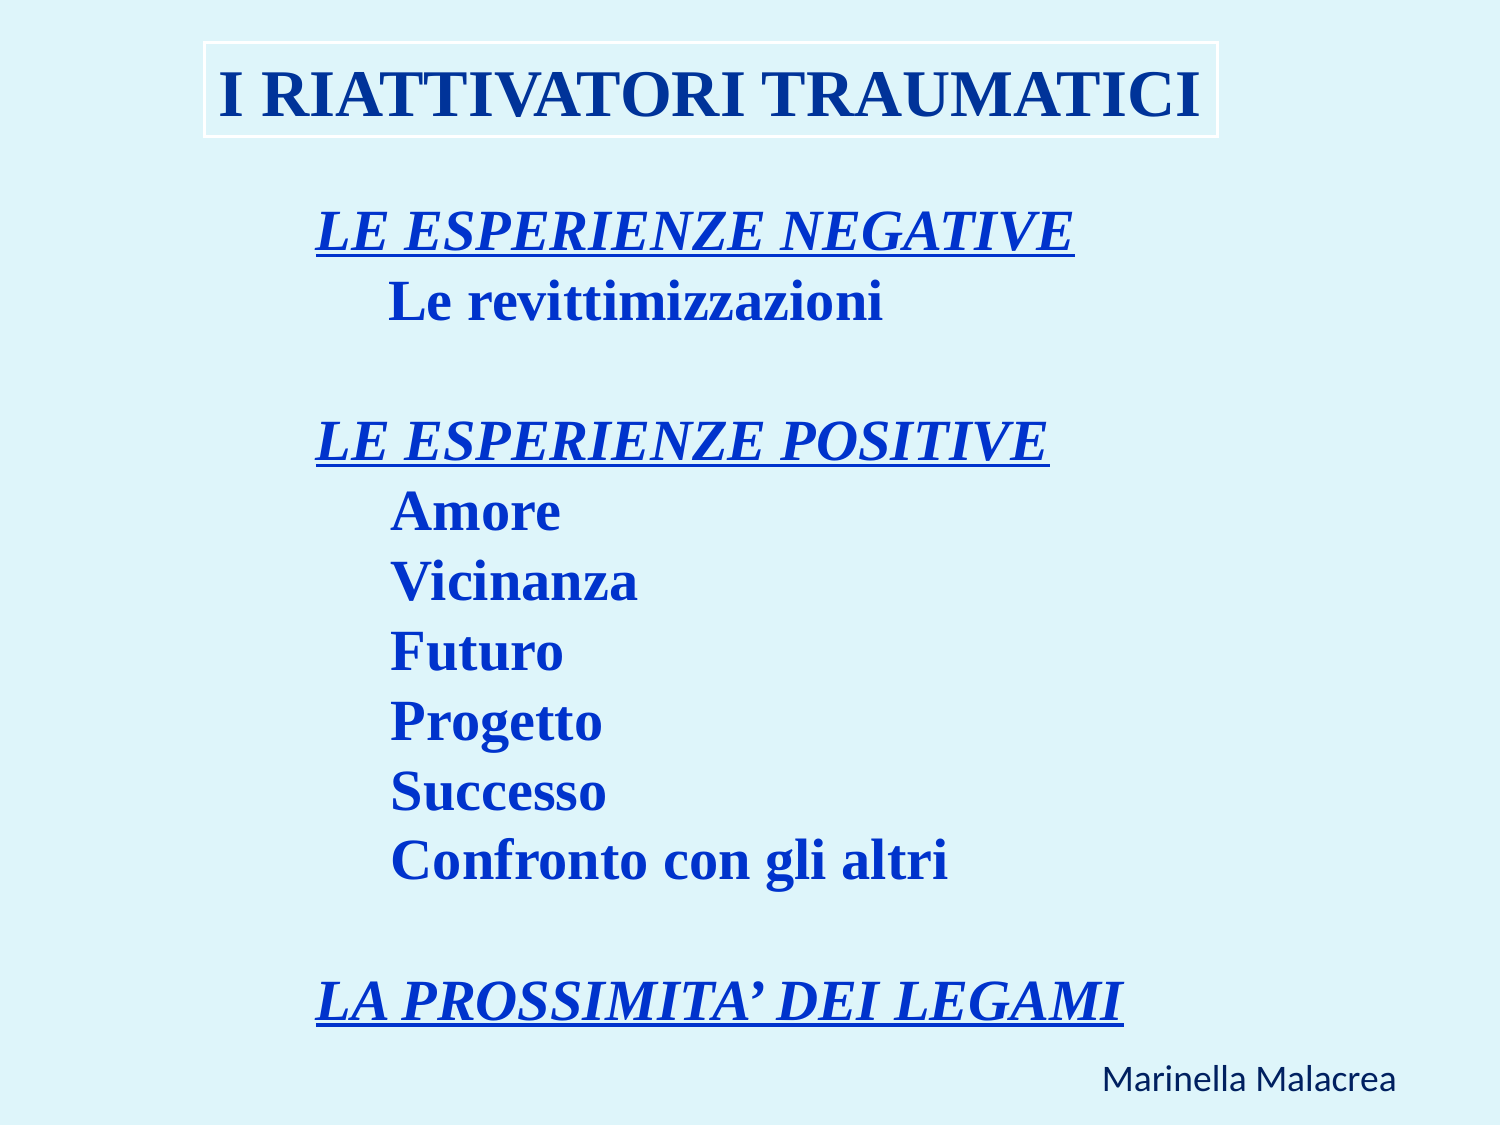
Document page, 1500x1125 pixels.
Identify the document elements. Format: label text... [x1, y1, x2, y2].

text_box Marinella Malacrea [1087, 1046, 1412, 1107]
text_box LE ESPERIENZE NEGATIVE Le revittimizzazioni LE ESPERIENZE POSITIVE Amore Vicinanza Futuro Progetto Successo Confronto con gli altri LA PROSSIMITA’ DEI LEGAMI [301, 184, 1223, 1040]
text_box I RIATTIVATORI TRAUMATICI [204, 42, 1218, 137]
